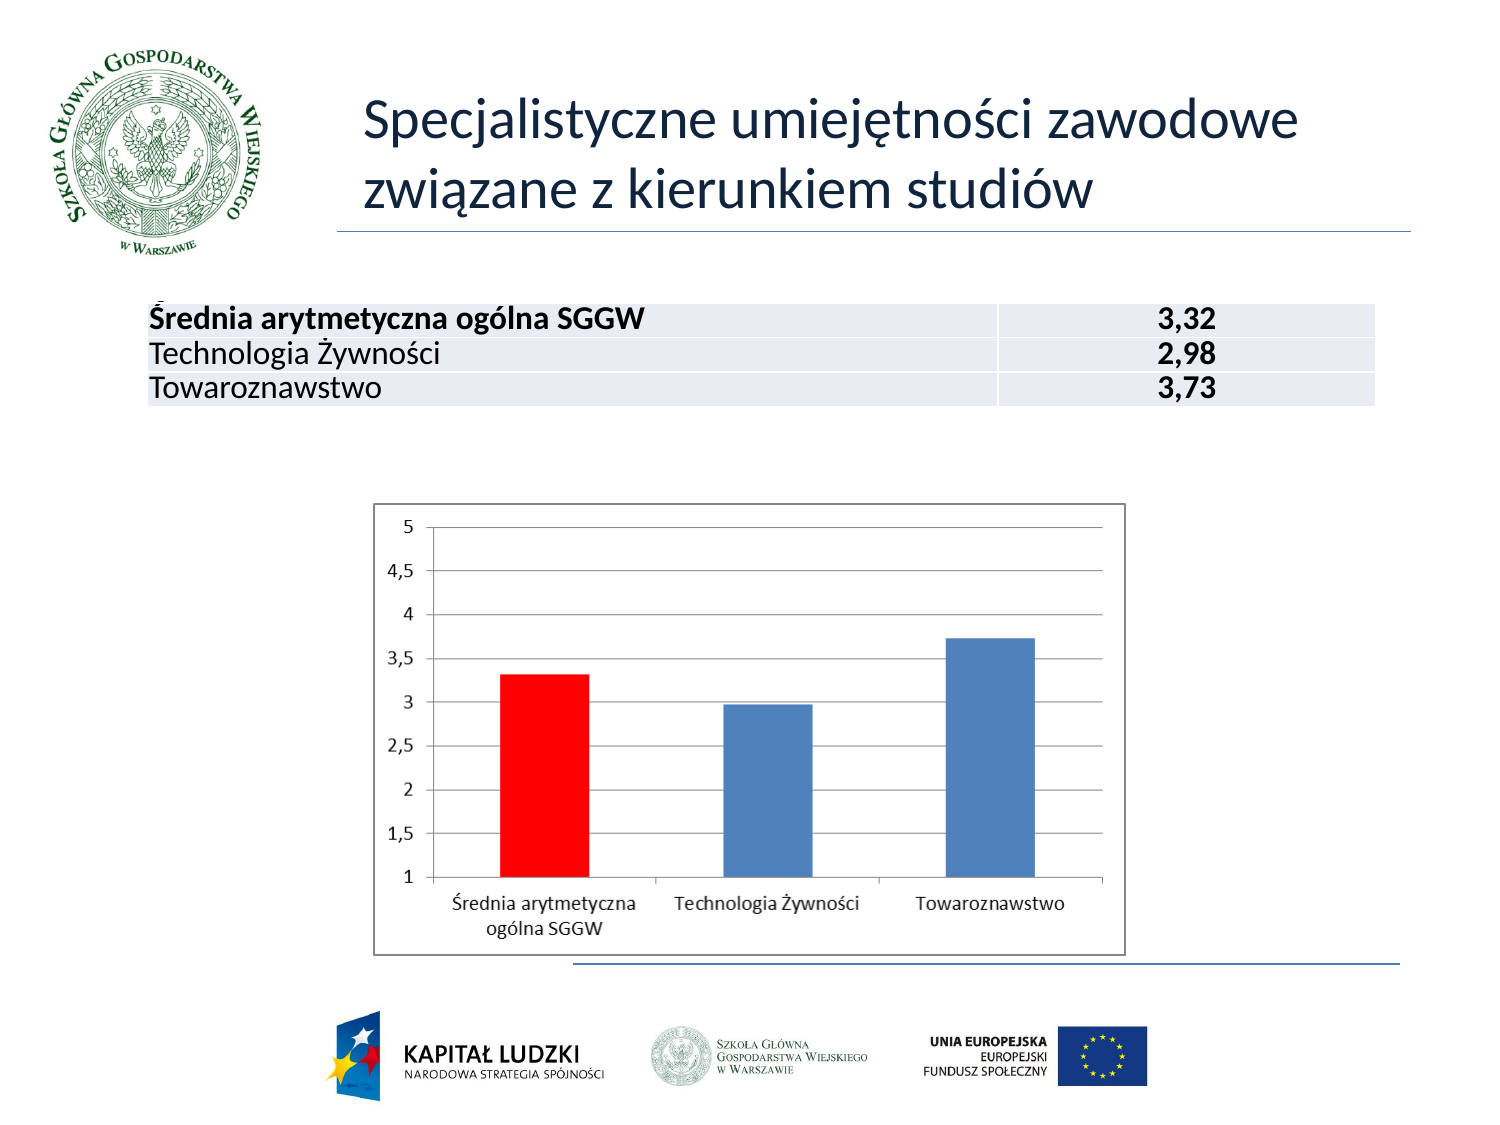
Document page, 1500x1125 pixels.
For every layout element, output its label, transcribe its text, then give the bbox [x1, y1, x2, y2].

table_header Średnia arytmetyczna ogólna SGGW [148, 304, 997, 337]
table_cell 3,73 [999, 373, 1375, 406]
picture [300, 987, 1172, 1125]
picture [21, 18, 290, 287]
text_box [321, 19, 1500, 284]
picture [373, 503, 1127, 956]
table_header 3,32 [999, 304, 1375, 337]
table_cell 2,98 [999, 338, 1375, 371]
table_cell Technologia Żywności [148, 338, 997, 371]
table_cell Towaroznawstwo [148, 373, 997, 406]
